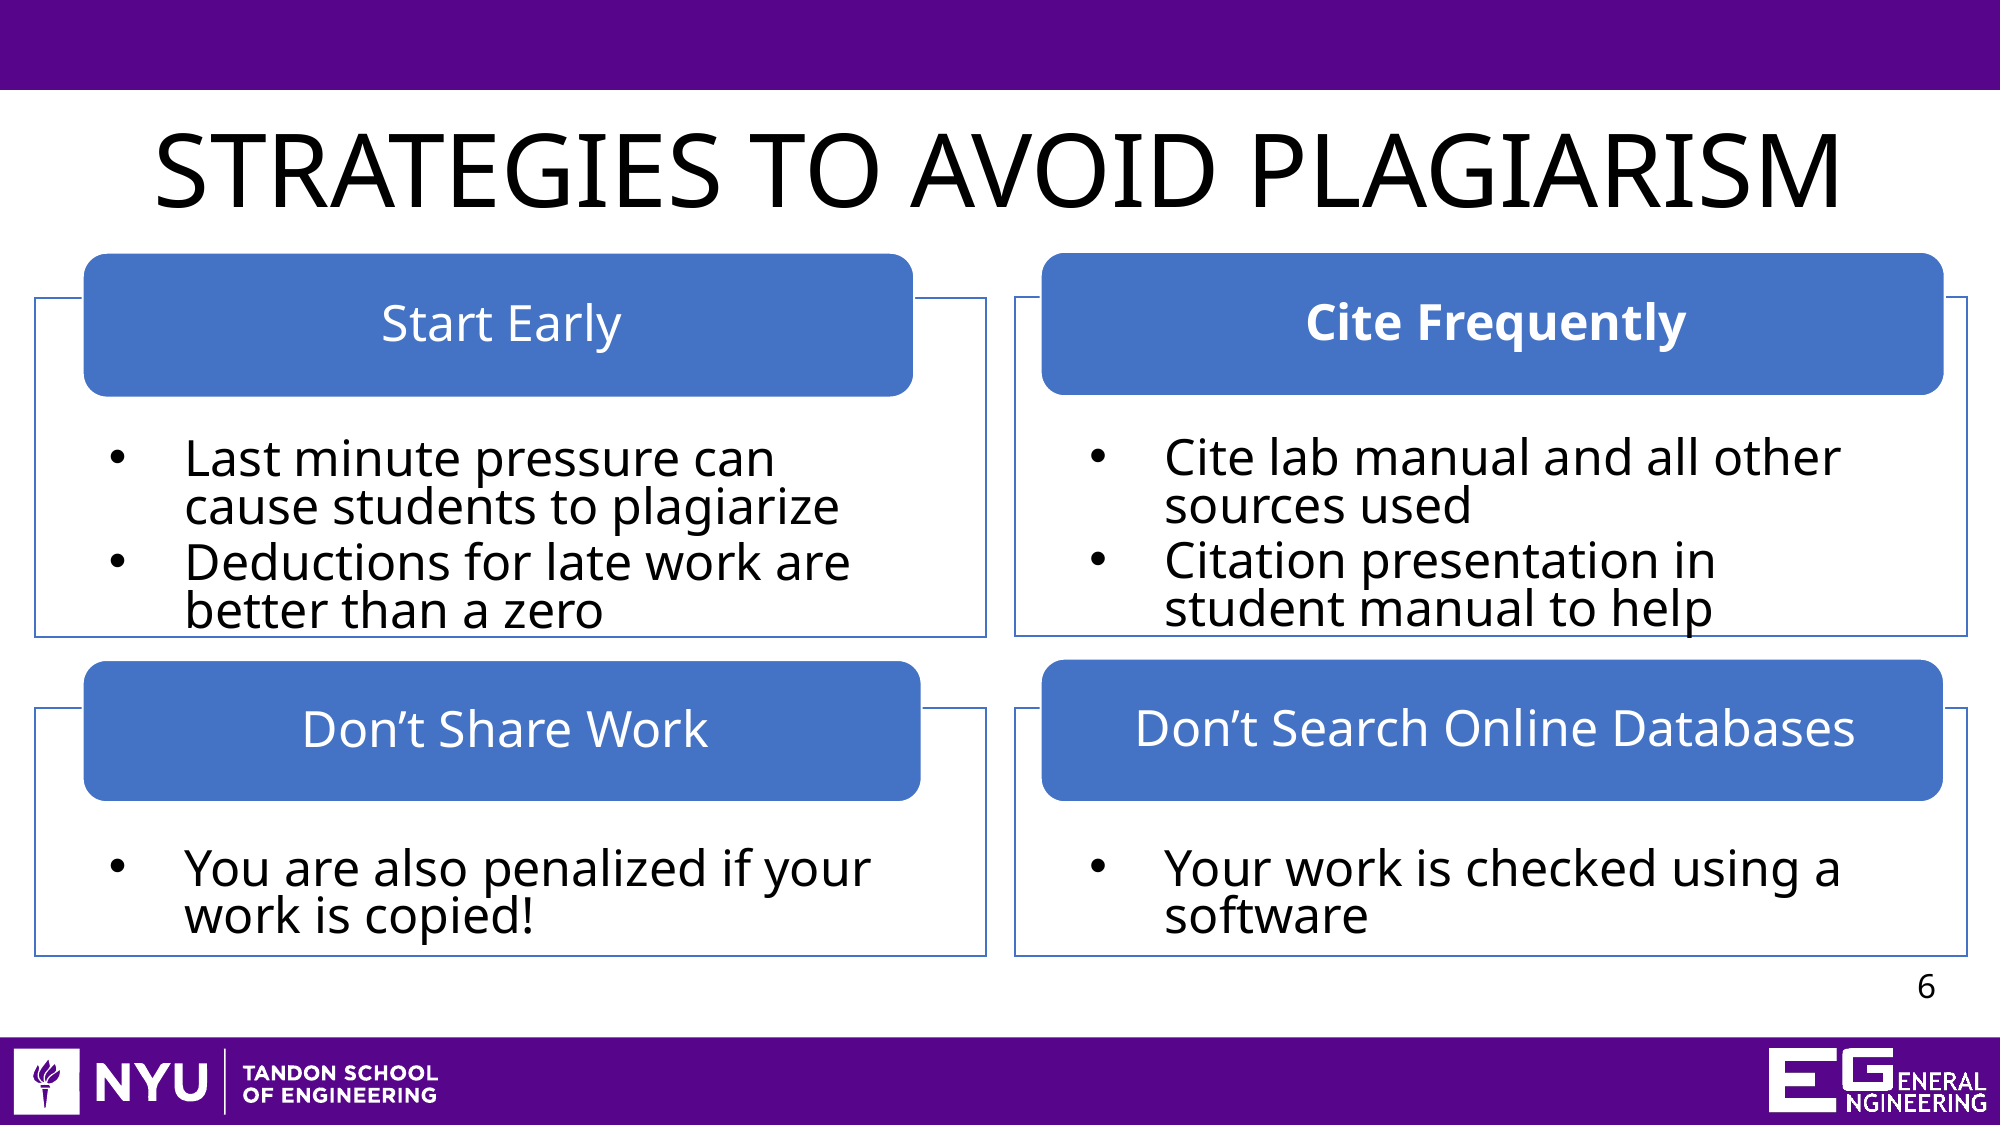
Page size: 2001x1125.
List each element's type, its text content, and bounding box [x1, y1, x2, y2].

text_box STRATEGIES TO AVOID PLAGIARISM [0, 112, 2000, 271]
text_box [35, 248, 987, 971]
picture [13, 1048, 438, 1115]
text_box [0, 1036, 1752, 1125]
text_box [1015, 246, 1967, 971]
picture [1752, 1031, 2000, 1125]
text_box 6 [1802, 971, 1951, 1013]
text_box [0, 0, 2000, 91]
